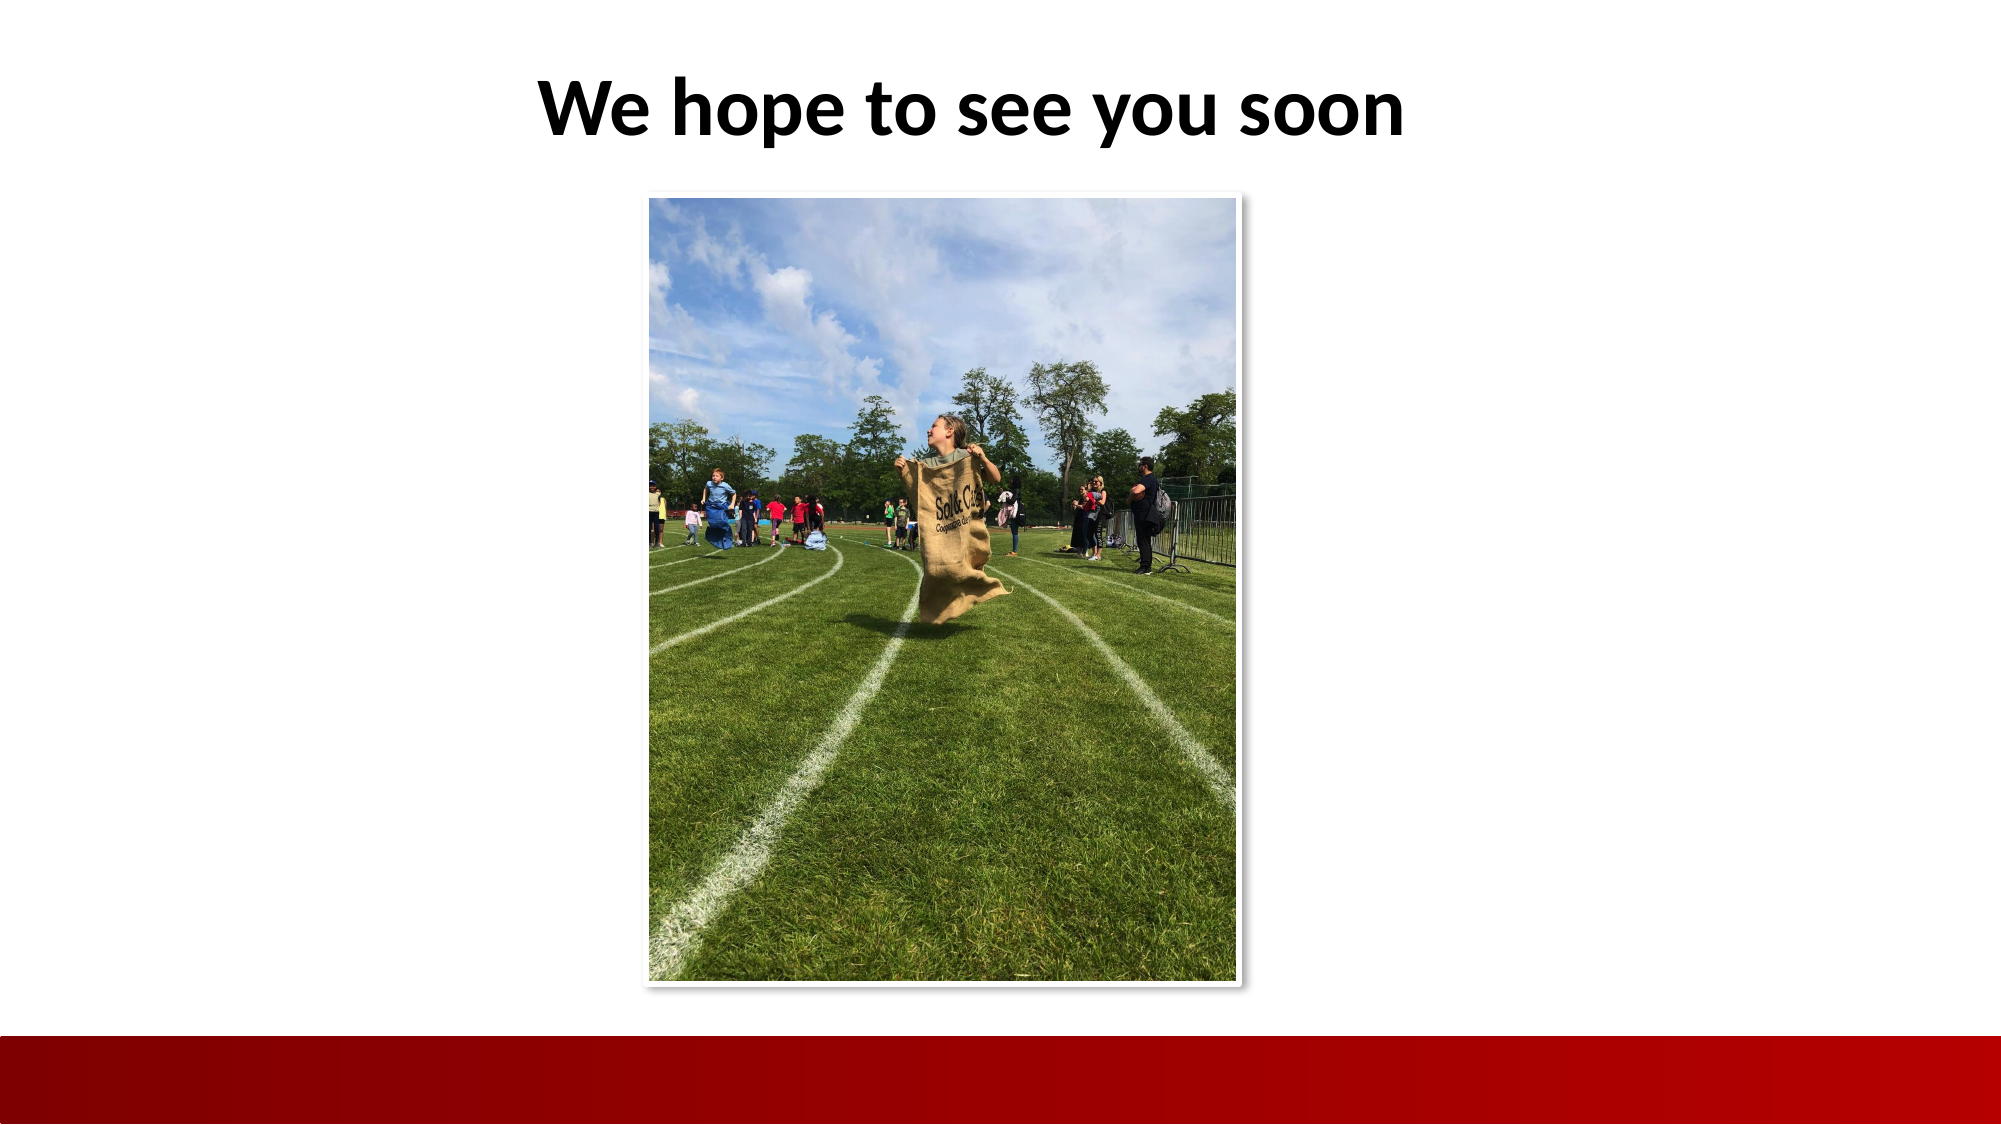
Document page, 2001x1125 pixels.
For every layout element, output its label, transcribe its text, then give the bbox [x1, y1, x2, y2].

text_box [0, 1036, 2000, 1124]
picture [649, 198, 1237, 982]
title We hope to see you soon [109, 0, 1835, 218]
